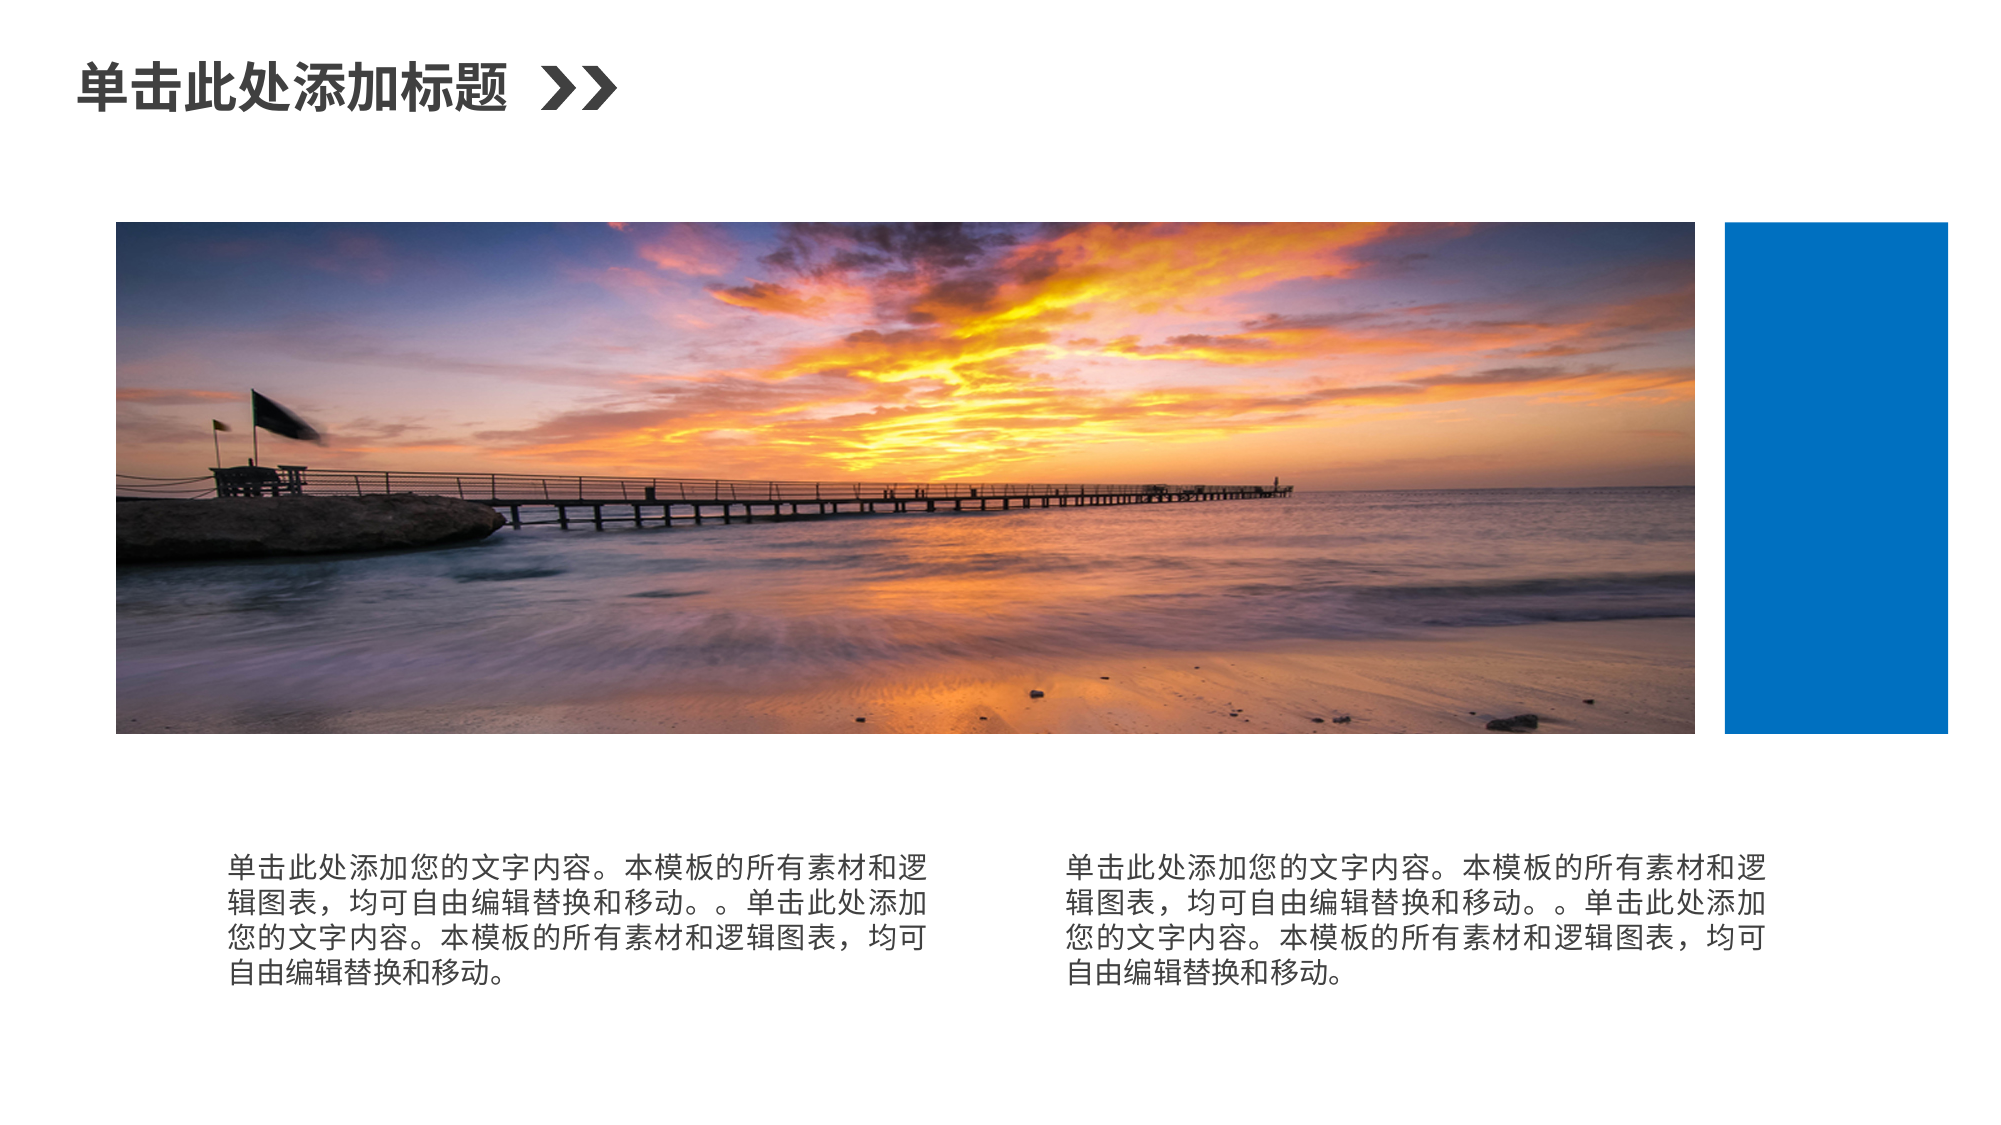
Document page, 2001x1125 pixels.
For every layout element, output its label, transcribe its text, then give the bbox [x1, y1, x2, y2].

text_box [1724, 221, 1949, 735]
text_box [212, 842, 1782, 999]
text_box [540, 65, 577, 110]
text_box [581, 65, 618, 110]
picture [116, 222, 1695, 735]
text_box 单击此处添加标题 [60, 45, 525, 126]
